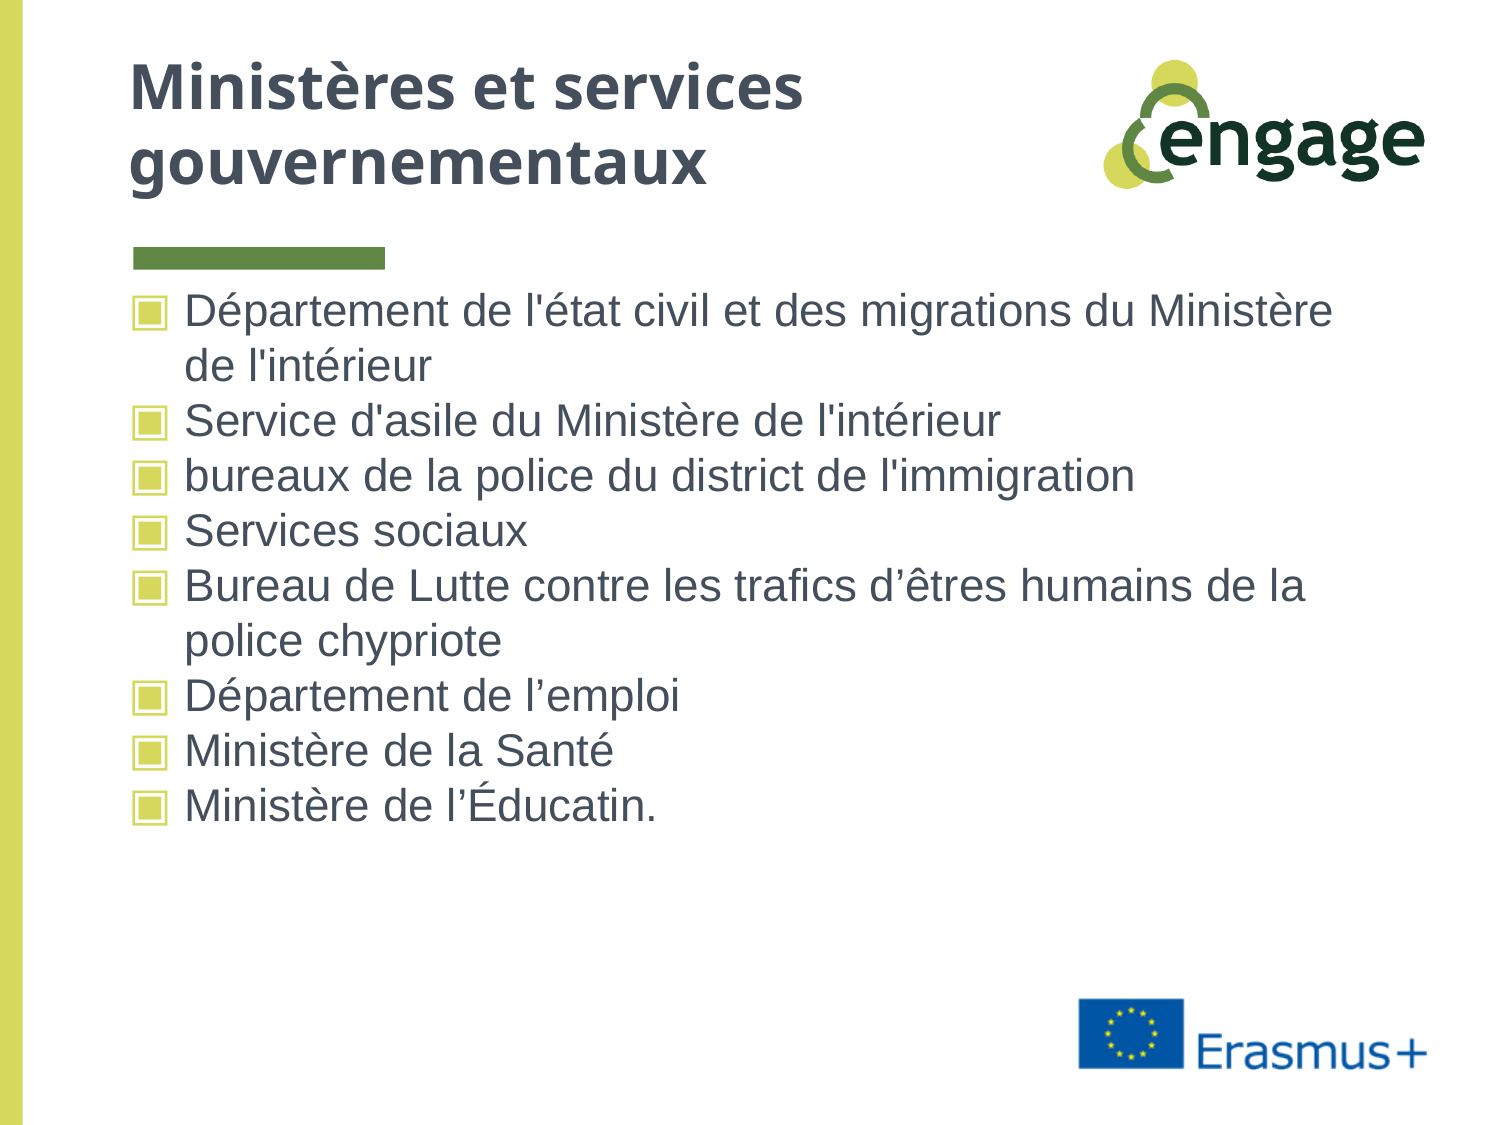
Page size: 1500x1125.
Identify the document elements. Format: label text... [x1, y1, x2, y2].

picture [1387, 37, 1448, 212]
picture [1058, 978, 1448, 1090]
title Ministères et services gouvernementaux [113, 0, 1387, 212]
list Département de l'état civil et des migrations du Ministère de l'intérieur Service d'asile du Ministère de l'intérieur bureaux de la police du district de l'immigration Services sociaux Bureau de Lutte contre les trafics d’êtres humains de la police chypriote Département de l’emploi Ministère de la Santé Ministère de l’Éducatin. [113, 265, 1387, 1021]
